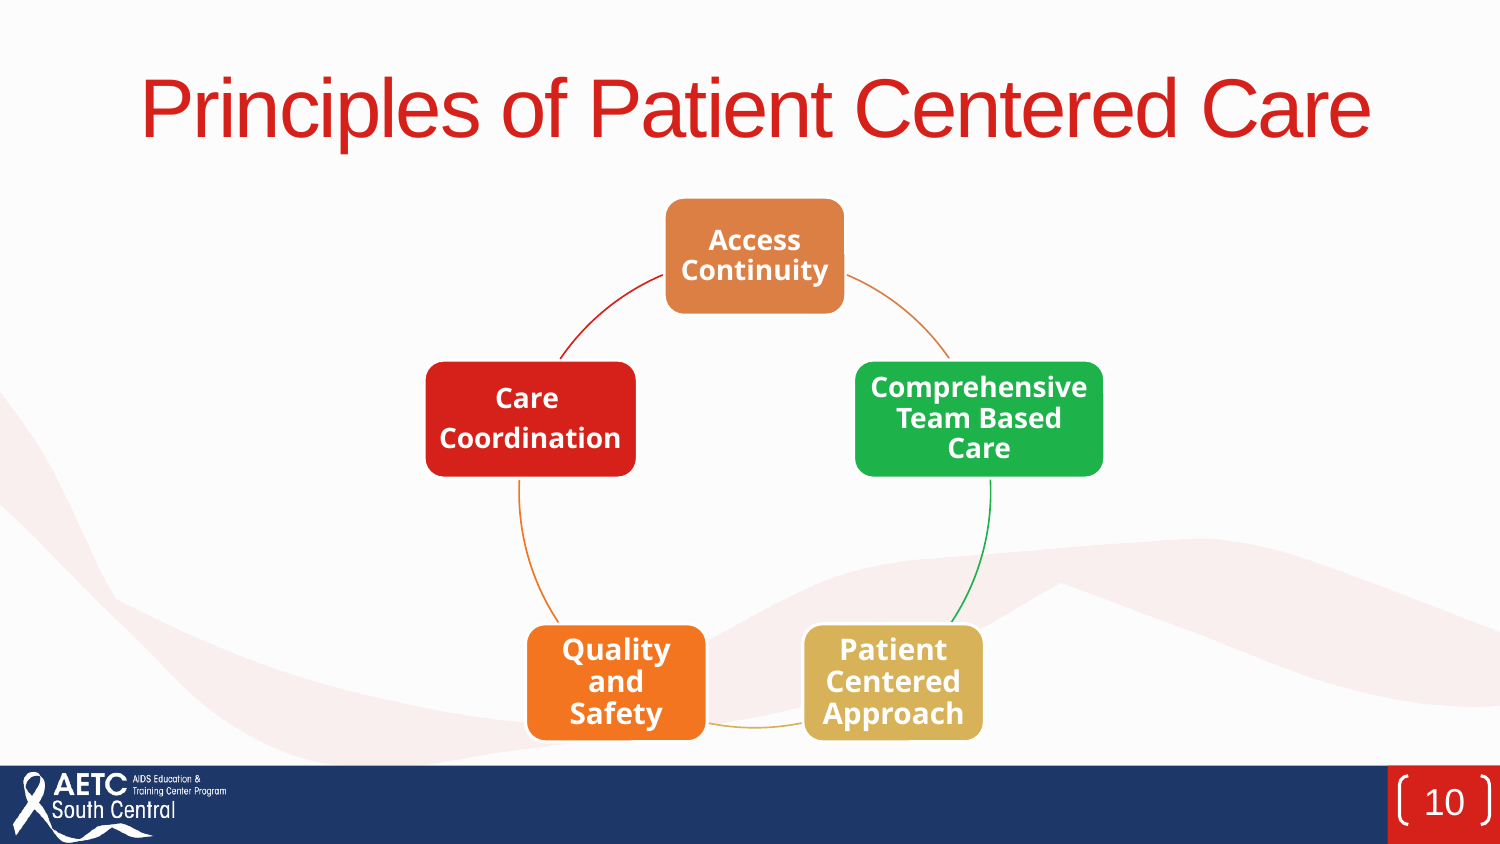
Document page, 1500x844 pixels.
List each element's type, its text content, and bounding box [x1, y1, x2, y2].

picture [12, 770, 227, 844]
title Principles of Patient Centered Care [75, 33, 1440, 175]
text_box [423, 196, 1106, 743]
slide_number 10 [1397, 774, 1492, 827]
